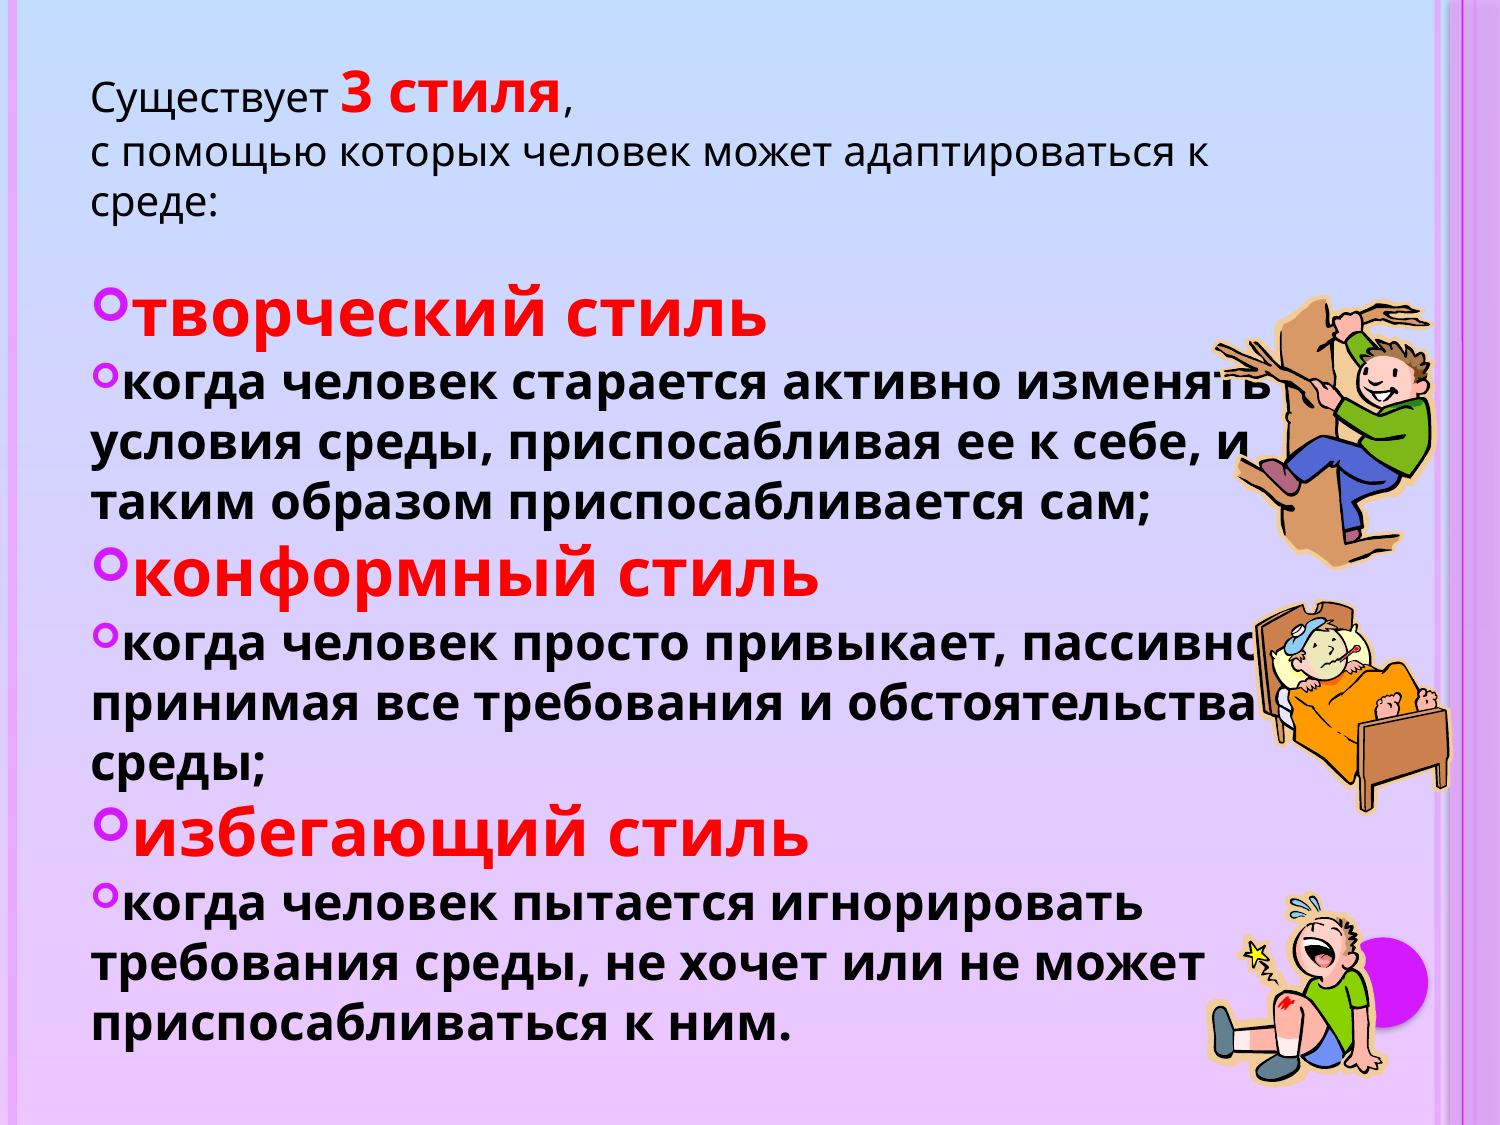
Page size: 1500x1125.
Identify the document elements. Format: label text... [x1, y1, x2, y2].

title Существует 3 стиля, с помощью которых человек может адаптироваться к среде: [75, 45, 1300, 233]
picture [1205, 887, 1393, 1092]
picture [1210, 290, 1443, 576]
list творческий стиль когда человек старается активно изменять условия среды, приспосабливая ее к себе, и таким образом приспосабливается сам; конформный стиль когда человек просто привыкает, пассивно принимая все требования и обстоятельства среды; избегающий стиль когда человек пытается игнорировать требования среды, не хочет или не может приспосабливаться к ним. [74, 262, 1301, 1063]
picture [1249, 597, 1457, 820]
